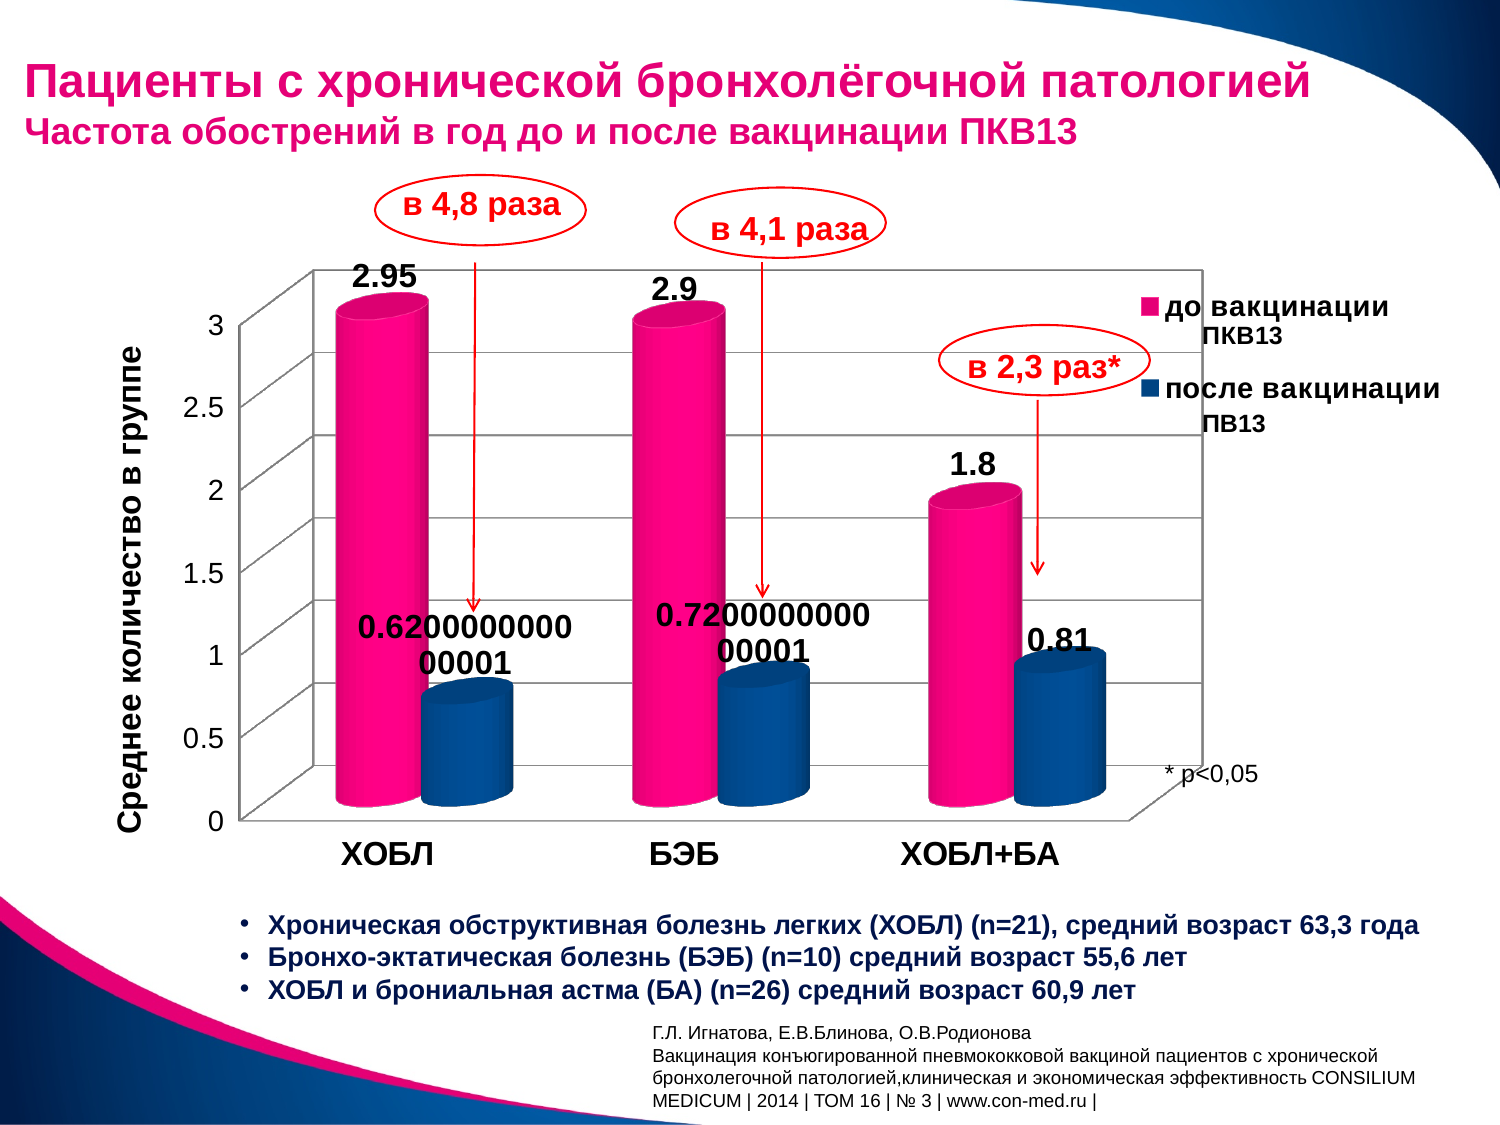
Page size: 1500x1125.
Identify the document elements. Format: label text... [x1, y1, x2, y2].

picture [549, 175, 1500, 1013]
text_box [372, 191, 387, 229]
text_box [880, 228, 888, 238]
text_box [672, 185, 888, 238]
text_box Г.Л. Игнатова, Е.В.Блинова, О.В.Родионова Вакцинация конъюгированной пневмококковой вакциной пациентов с хронической бронхолегочной патологией,клиническая и экономическая эффективность CONSILIUM MEDICUM | 2014 | ТОМ 16 | № 3 | www.con-med.ru | [637, 1013, 1500, 1119]
text_box Среднее количество в группе [99, 277, 144, 894]
text_box в 4,8 раза [387, 174, 580, 238]
text_box [580, 195, 588, 225]
text_box Хроническая обструктивная болезнь легких (ХОБЛ) (n=21), средний возраст 63,3 года Бронхо-эктатическая болезнь (БЭБ) (n=10) средний возраст 55,6 лет ХОБЛ и брониальная астма (БА) (n=26) средний возраст 60,9 лет [225, 922, 1481, 1013]
text_box в 4,1 раза [867, 199, 888, 217]
chart [149, 240, 1499, 913]
picture [0, 0, 1500, 1125]
text_box Пациенты с хронической бронхолёгочной патологией Частота обострений в год до и после вакцинации ПКВ13 [9, 27, 1500, 175]
